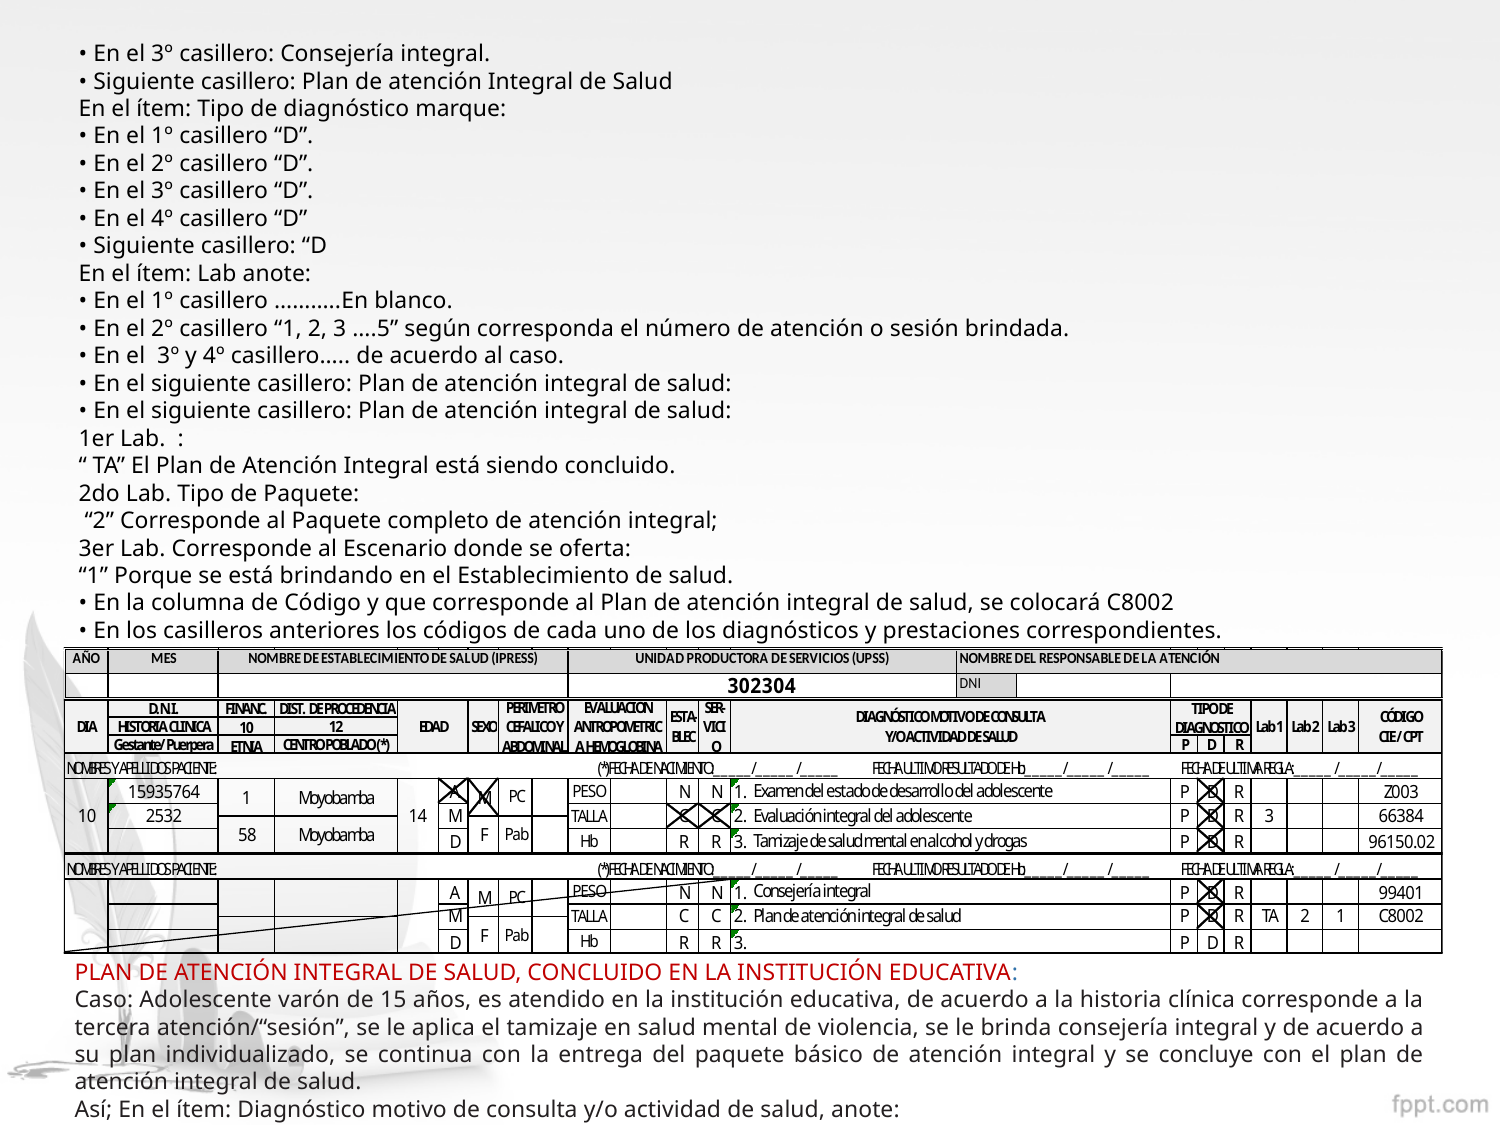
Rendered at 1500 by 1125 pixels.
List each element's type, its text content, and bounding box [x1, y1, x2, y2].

text_box PLAN DE ATENCIÓN INTEGRAL DE SALUD, CONCLUIDO EN LA INSTITUCIÓN EDUCATIVA: Caso: Adolescente varón de 15 años, es atendido en la institución educativa, de acuerdo a la historia clínica corresponde a la tercera atención/“sesión”, se le aplica el tamizaje en salud mental de violencia, se le brinda consejería integral y de acuerdo a su plan individualizado, se continua con la entrega del paquete básico de atención integral y se concluye con el plan de atención integral de salud. Así; En el ítem: Diagnóstico motivo de consulta y/o actividad de salud, anote: [59, 949, 1441, 1125]
text_box • En el 3º casillero: Consejería integral. • Siguiente casillero: Plan de atención Integral de Salud En el ítem: Tipo de diagnóstico marque: • En el 1º casillero “D”. • En el 2º casillero “D”. • En el 3º casillero “D”. • En el 4º casillero “D” • Siguiente casillero: “D En el ítem: Lab anote: • En el 1º casillero ………..En blanco. • En el 2º casillero “1, 2, 3 ….5” según corresponda el número de atención o sesión brindada. • En el 3º y 4º casillero….. de acuerdo al caso. • En el siguiente casillero: Plan de atención integral de salud: • En el siguiente casillero: Plan de atención integral de salud: 1er Lab. : “ TA” El Plan de Atención Integral está siendo concluido. 2do Lab. Tipo de Paquete: “2” Corresponde al Paquete completo de atención integral; 3er Lab. Corresponde al Escenario donde se oferta: “1” Porque se está brindando en el Establecimiento de salud. • En la columna de Código y que corresponde al Plan de atención integral de salud, se colocará C8002 • En los casilleros anteriores los códigos de cada uno de los diagnósticos y prestaciones correspondientes. [63, 31, 1444, 647]
picture [63, 647, 1444, 956]
